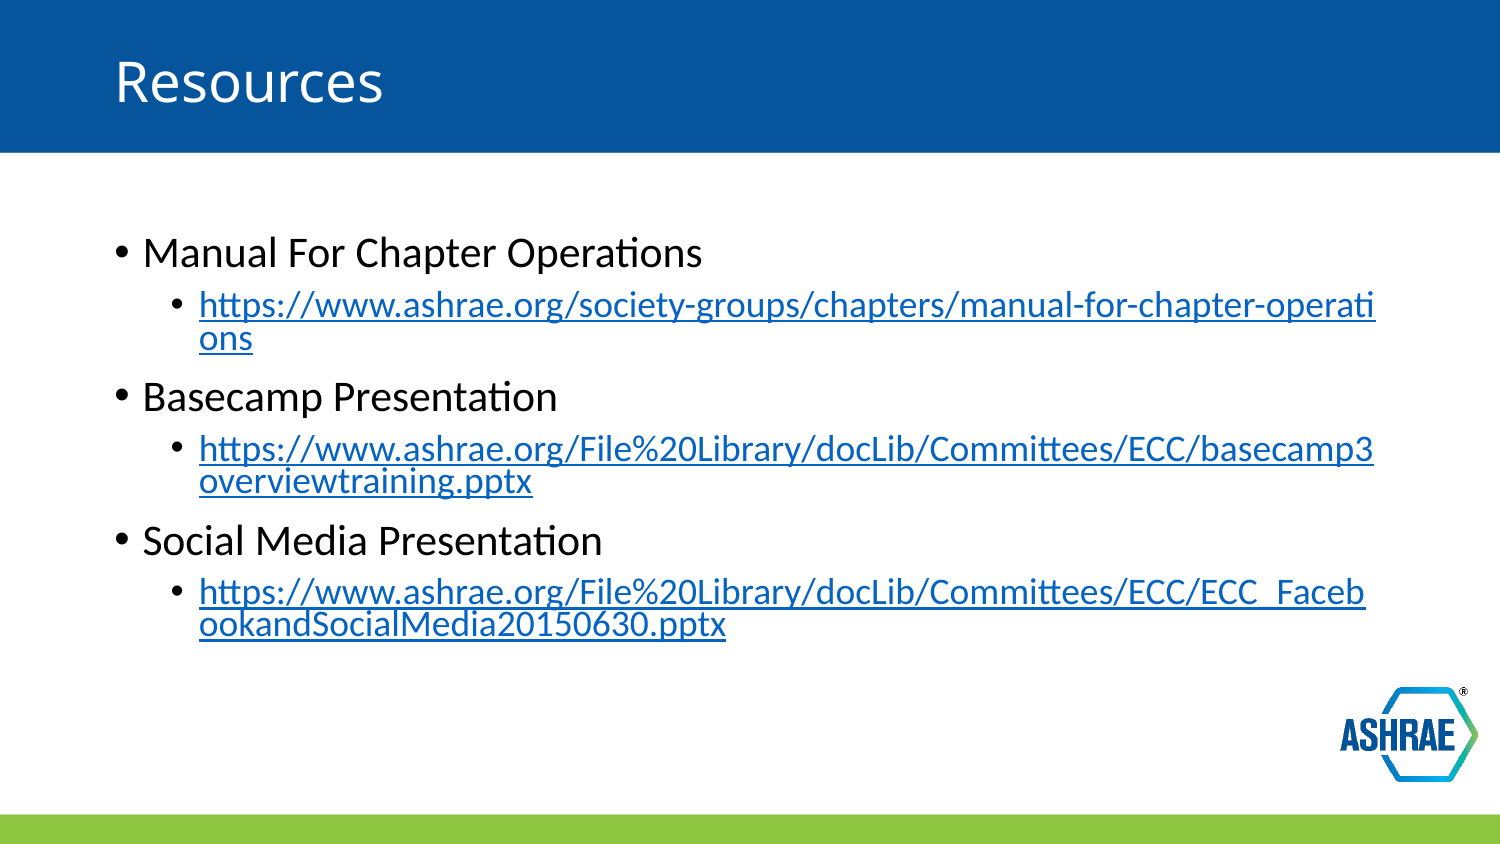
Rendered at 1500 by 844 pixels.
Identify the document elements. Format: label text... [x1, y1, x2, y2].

picture [0, 0, 1500, 844]
list Manual For Chapter Operations https://www.ashrae.org/society-groups/chapters/manual-for-chapter-operations Basecamp Presentation https://www.ashrae.org/File%20Library/docLib/Committees/ECC/basecamp3overviewtraining.pptx Social Media Presentation https://www.ashrae.org/File%20Library/docLib/Committees/ECC/ECC_FacebookandSocialMedia20150630.pptx [103, 224, 1397, 760]
title Resources [103, 44, 1397, 125]
